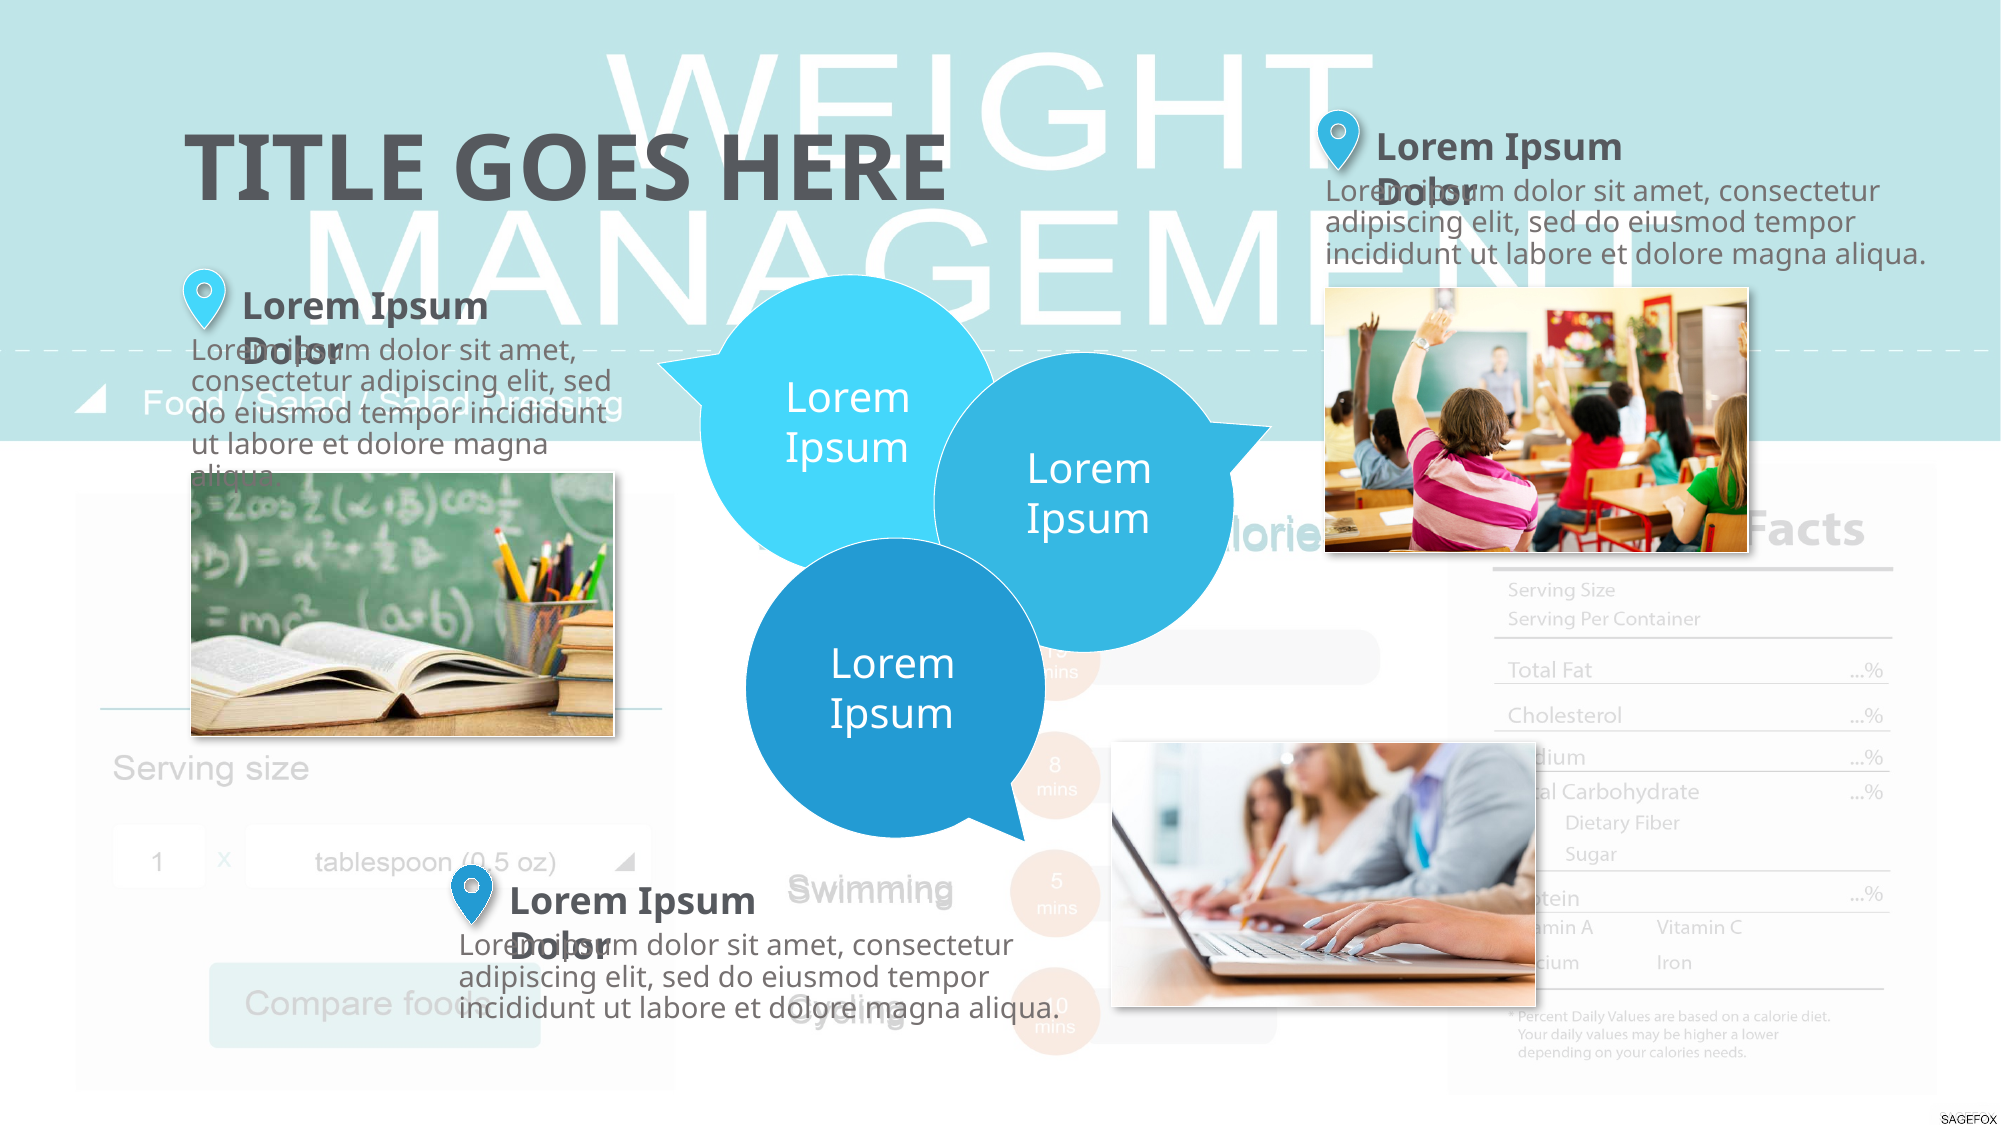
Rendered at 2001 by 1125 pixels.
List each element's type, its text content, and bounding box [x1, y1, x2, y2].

text_box [1324, 320, 1749, 553]
text_box Lorem ipsum dolor sit amet, consectetur adipiscing elit, sed do eiusmod tempor incididunt ut labore et dolore magna aliqua. [458, 930, 1123, 1075]
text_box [744, 543, 1073, 844]
text_box Lorem Ipsum Dolor [1360, 115, 1735, 176]
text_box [671, 277, 1001, 578]
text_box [943, 327, 1244, 656]
text_box TITLE GOES HERE [168, 101, 1073, 227]
text_box [183, 269, 226, 329]
picture [1938, 1114, 1999, 1125]
text_box [1111, 741, 1536, 1008]
text_box Lorem ipsum dolor sit amet, consectetur adipiscing elit, sed do eiusmod tempor incididunt ut labore et dolore magna aliqua. [1324, 176, 1963, 320]
text_box [450, 864, 493, 925]
text_box Lorem Ipsum Dolor [226, 274, 601, 335]
text_box [1317, 110, 1360, 171]
text_box [190, 471, 615, 737]
text_box Lorem ipsum dolor sit amet, consectetur adipiscing elit, sed do eiusmod tempor incididunt ut labore et dolore magna aliqua. [190, 335, 614, 479]
text_box Lorem Ipsum Dolor [494, 870, 869, 930]
